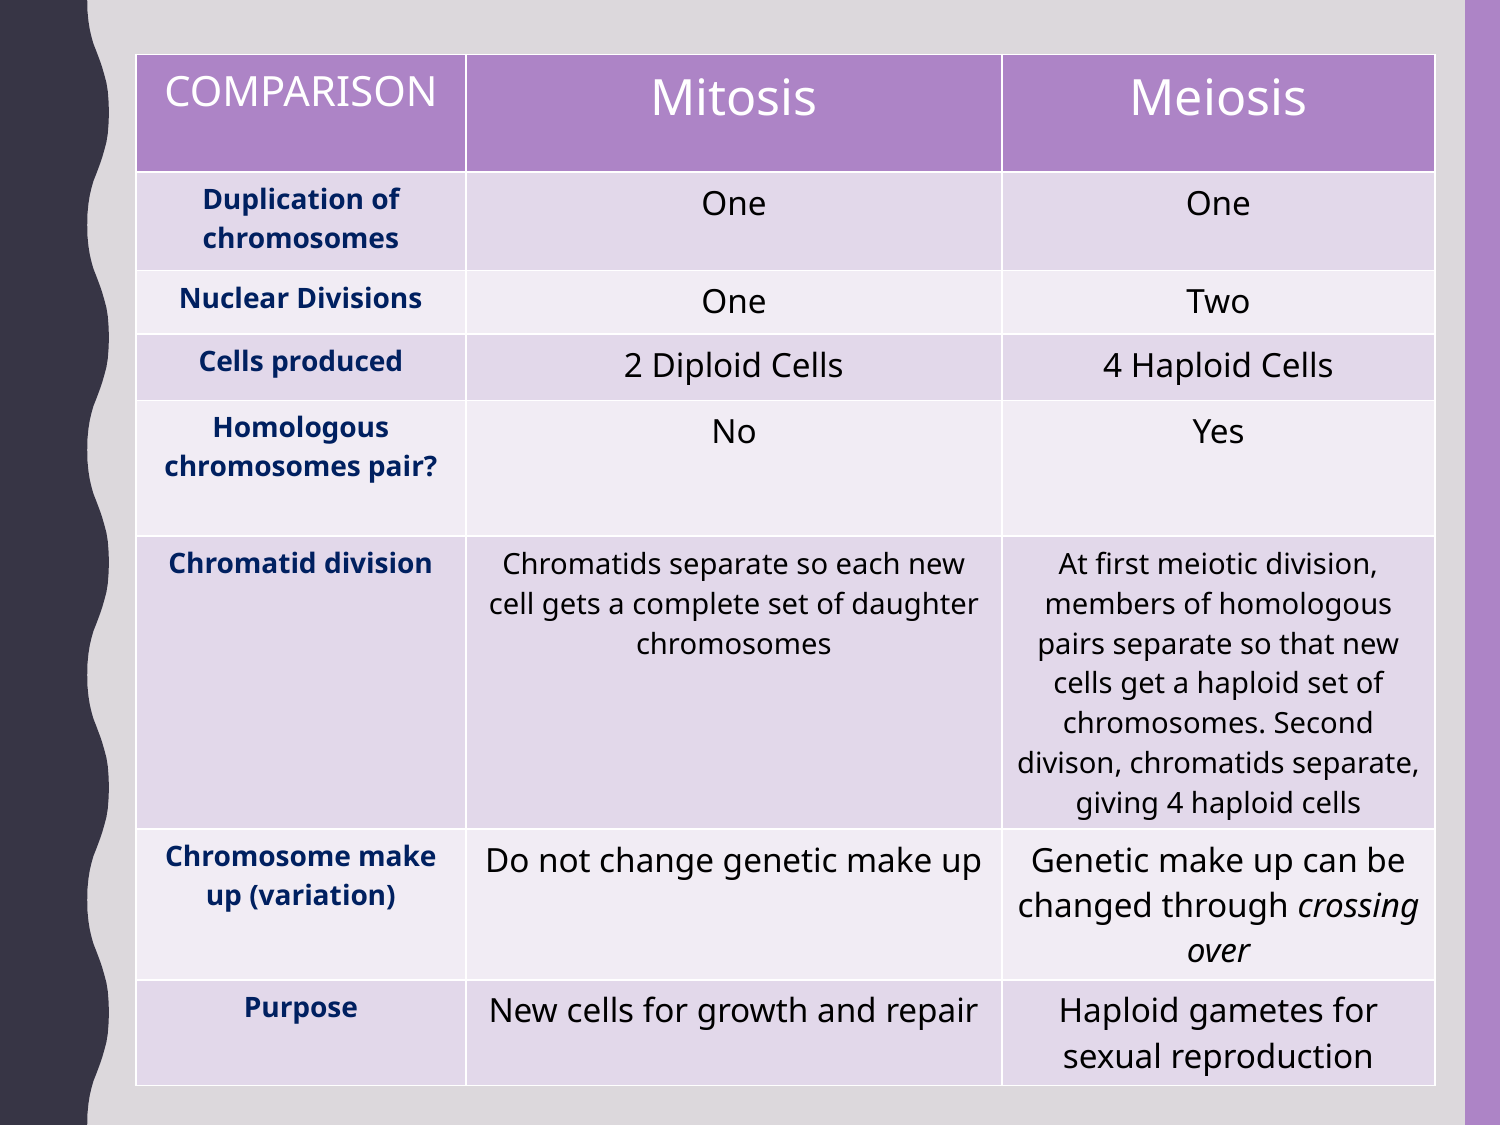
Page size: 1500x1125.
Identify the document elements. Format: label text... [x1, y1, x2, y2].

table_cell New cells for growth and repair [467, 981, 1001, 1085]
table_cell 2 Diploid Cells [467, 335, 1001, 400]
table_cell Chromosome make up (variation) [137, 830, 465, 979]
table_cell At first meiotic division, members of homologous pairs separate so that new cells get a haploid set of chromosomes. Second divison, chromatids separate, giving 4 haploid cells [1003, 537, 1434, 828]
table_cell Genetic make up can be changed through crossing over [1003, 830, 1434, 979]
table_cell Chromatids separate so each new cell gets a complete set of daughter chromosomes [467, 537, 1001, 828]
table_cell One [467, 173, 1001, 270]
table_cell Duplication of chromosomes [137, 173, 465, 270]
table_cell Homologous chromosomes pair? [137, 401, 465, 535]
table_cell One [1003, 173, 1434, 270]
table_cell One [467, 271, 1001, 333]
table_cell Haploid gametes for sexual reproduction [1003, 981, 1434, 1085]
table_cell Nuclear Divisions [137, 271, 465, 333]
table_cell Two [1003, 271, 1434, 333]
table_cell Yes [1003, 401, 1434, 535]
table_cell No [467, 401, 1001, 535]
table_cell Do not change genetic make up [467, 830, 1001, 979]
table_cell Purpose [137, 981, 465, 1085]
table_cell Cells produced [137, 335, 465, 400]
table_header COMPARISON [137, 55, 465, 171]
table_header Mitosis [467, 55, 1001, 171]
table_cell 4 Haploid Cells [1003, 335, 1434, 400]
table_cell Chromatid division [137, 537, 465, 828]
table_header Meiosis [1003, 55, 1434, 171]
